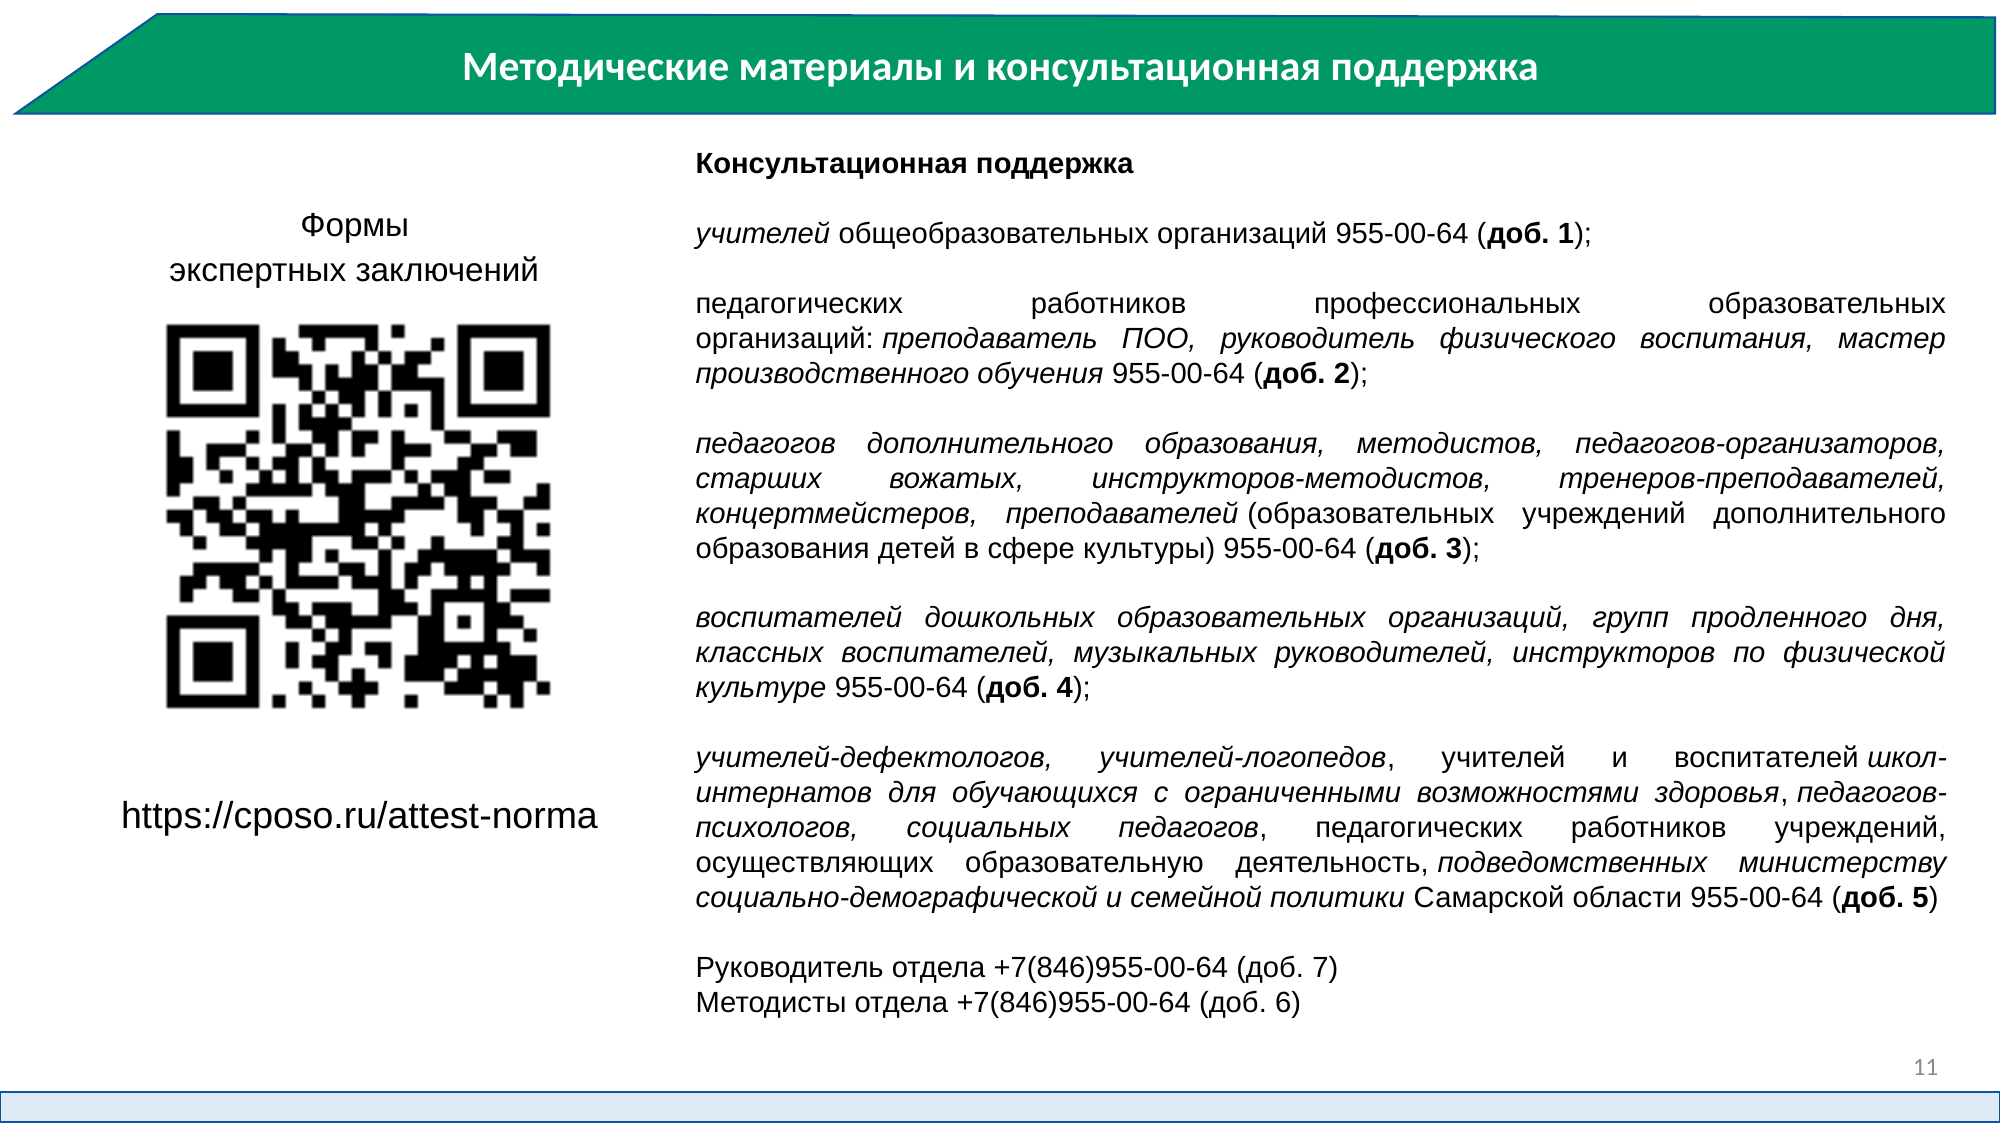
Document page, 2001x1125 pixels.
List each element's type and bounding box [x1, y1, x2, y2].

picture [115, 273, 604, 762]
text_box [0, 0, 2000, 1122]
